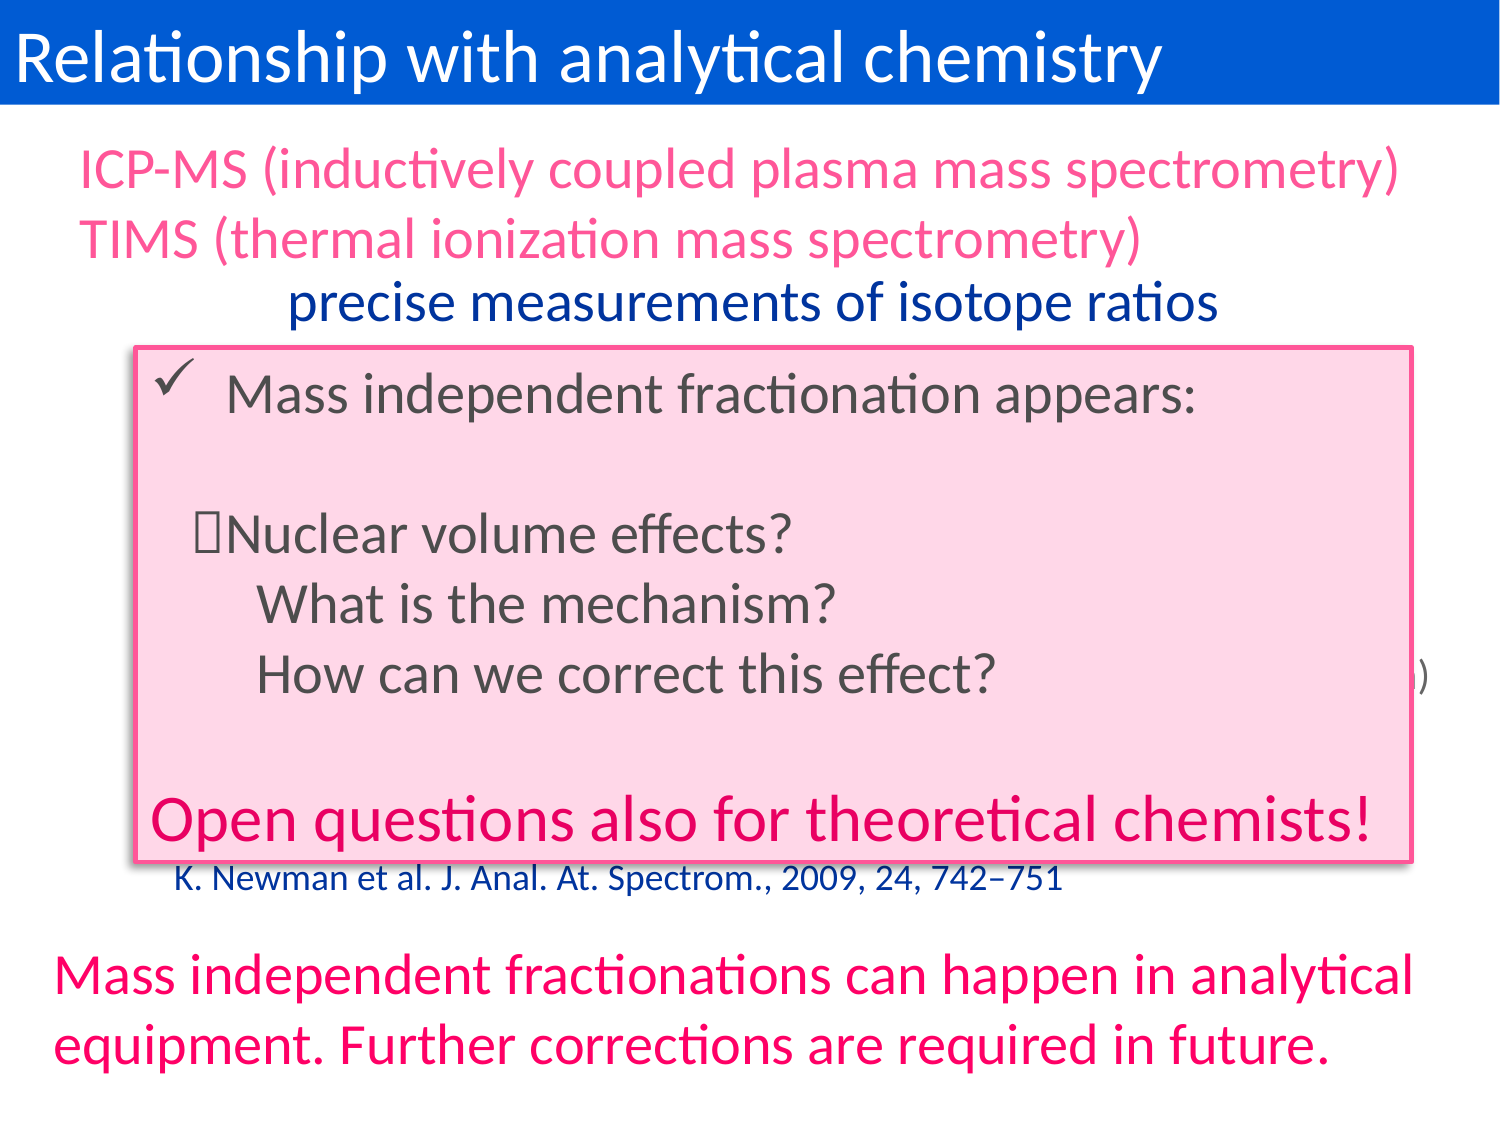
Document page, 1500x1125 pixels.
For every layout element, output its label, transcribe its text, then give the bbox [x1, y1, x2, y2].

text_box ICP-MS (inductively coupled plasma mass spectrometry) TIMS (thermal ionization mass spectrometry) [64, 125, 1500, 276]
text_box Relationship with analytical chemistry [0, 0, 1500, 106]
text_box Mass independent fractionation appears: Nuclear volume effects? What is the mechanism? How can we correct this effect? Open questions also for theoretical chemists! [135, 347, 1412, 863]
picture [348, 325, 1061, 827]
text_box precise measurements of isotope ratios [259, 255, 1248, 341]
text_box K. Newman et al. J. Anal. At. Spectrom., 2009, 24, 742–751 [159, 845, 1472, 906]
text_box Mass independent fractionations can happen in analytical equipment. Further corrections are required in future. [38, 928, 1496, 1084]
text_box Nd (neodymium) [1414, 597, 1471, 748]
